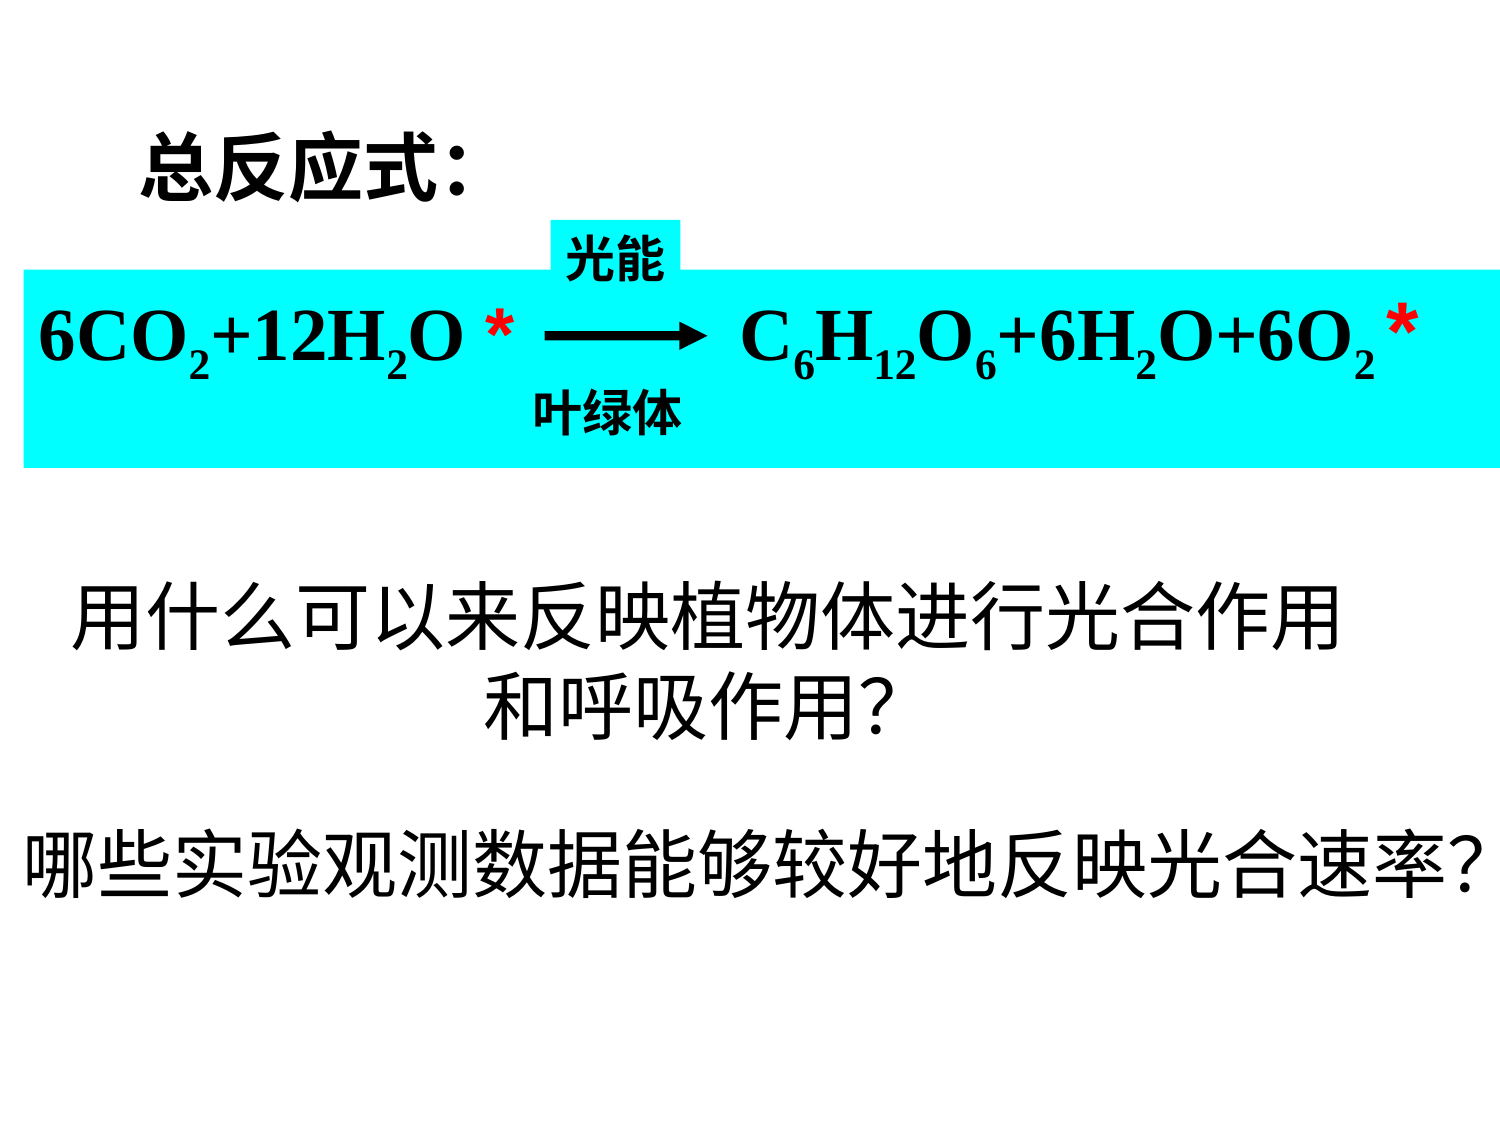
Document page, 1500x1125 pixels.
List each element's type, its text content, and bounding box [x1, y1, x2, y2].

text_box 哪些实验观测数据能够较好地反映光合速率？ [7, 810, 1500, 916]
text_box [23, 219, 1500, 469]
text_box 总反应式： [123, 113, 538, 218]
text_box 用什么可以来反映植物体进行光合作用和呼吸作用？ [29, 562, 1388, 787]
